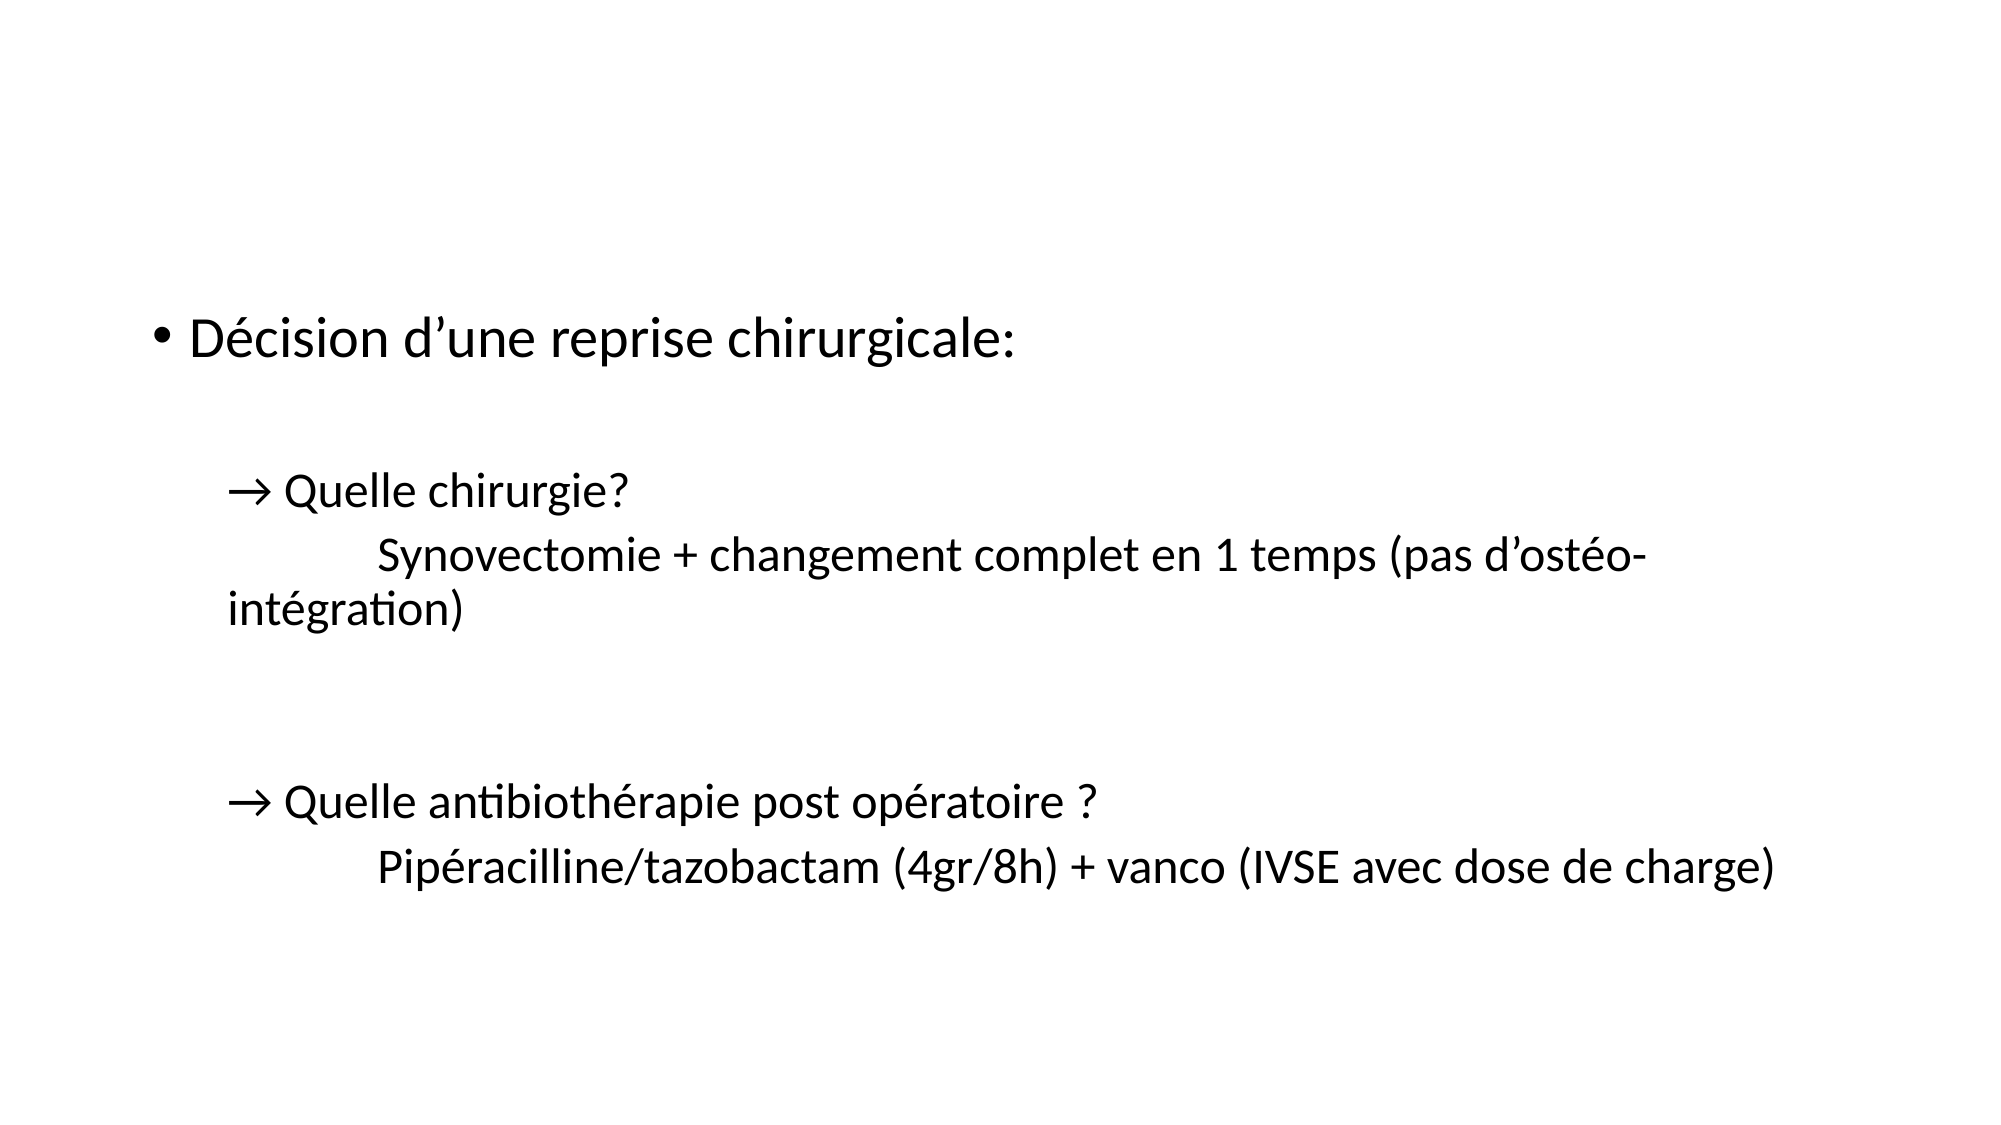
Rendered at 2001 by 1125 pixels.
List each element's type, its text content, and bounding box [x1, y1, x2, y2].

list Décision d’une reprise chirurgicale: → Quelle chirurgie? Synovectomie + changement complet en 1 temps (pas d’ostéo-intégration) → Quelle antibiothérapie post opératoire ? Pipéracilline/tazobactam (4gr/8h) + vanco (IVSE avec dose de charge) [137, 299, 1863, 1014]
